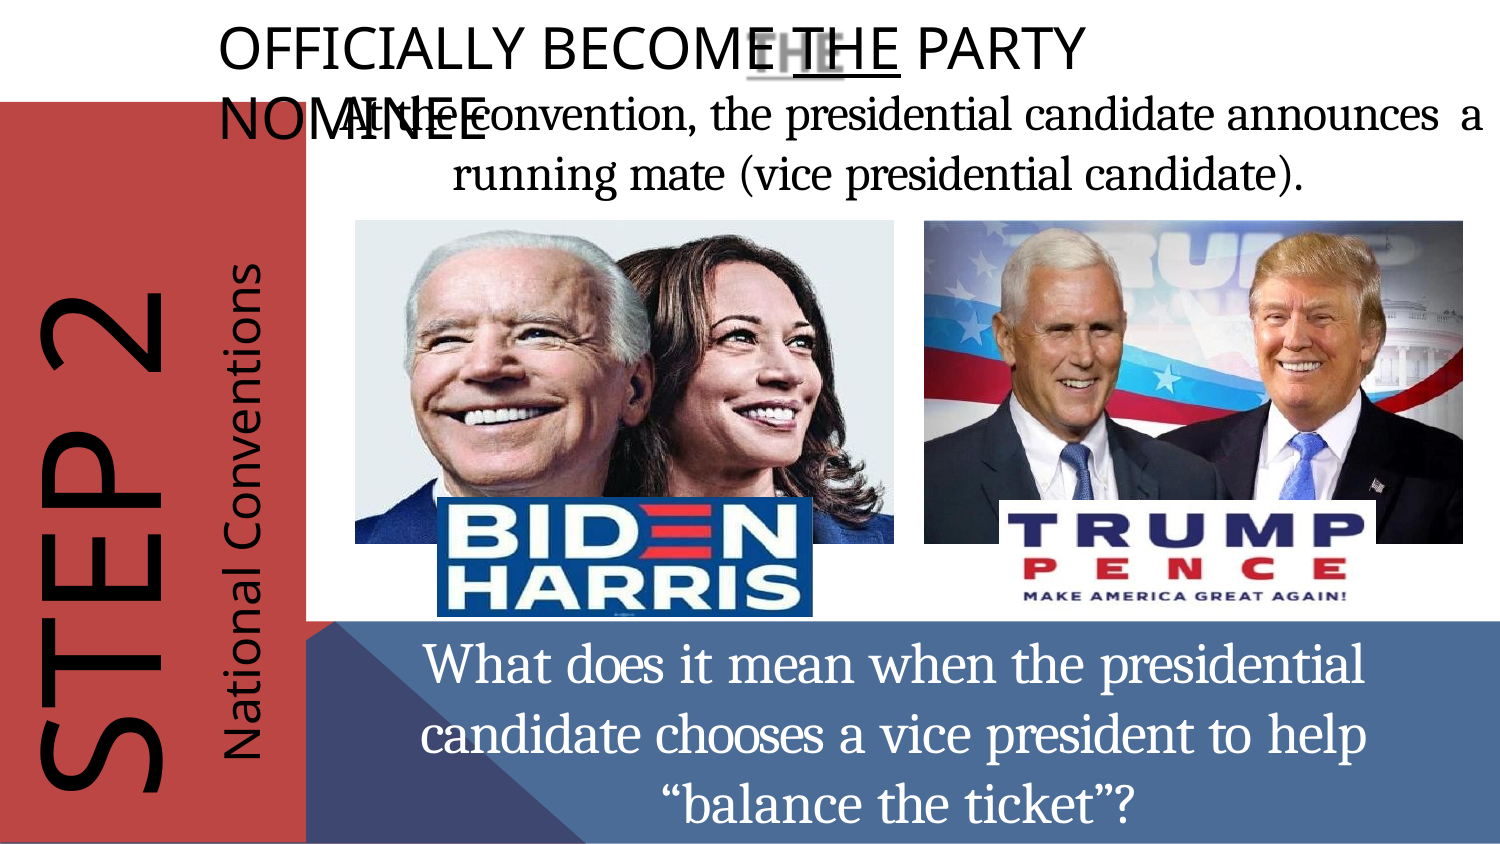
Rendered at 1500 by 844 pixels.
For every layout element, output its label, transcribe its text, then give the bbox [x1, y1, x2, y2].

text_box At the convention, the presidential candidate announces a running mate (vice presidential candidate). [337, 78, 1490, 201]
title OFFICIALLY BECOME THE PARTY NOMINEE [215, 9, 703, 153]
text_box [355, 220, 1464, 619]
text_box National Conventions [210, 178, 286, 766]
text_box STEP 2 [0, 109, 198, 804]
text_box [0, 101, 307, 843]
title OFFICIALLY BECOME THE PARTY NOMINEE [888, 9, 1280, 78]
text_box What does it mean when the presidential candidate chooses a vice president to help “balance the ticket”? [398, 627, 1400, 835]
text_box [708, 0, 884, 124]
